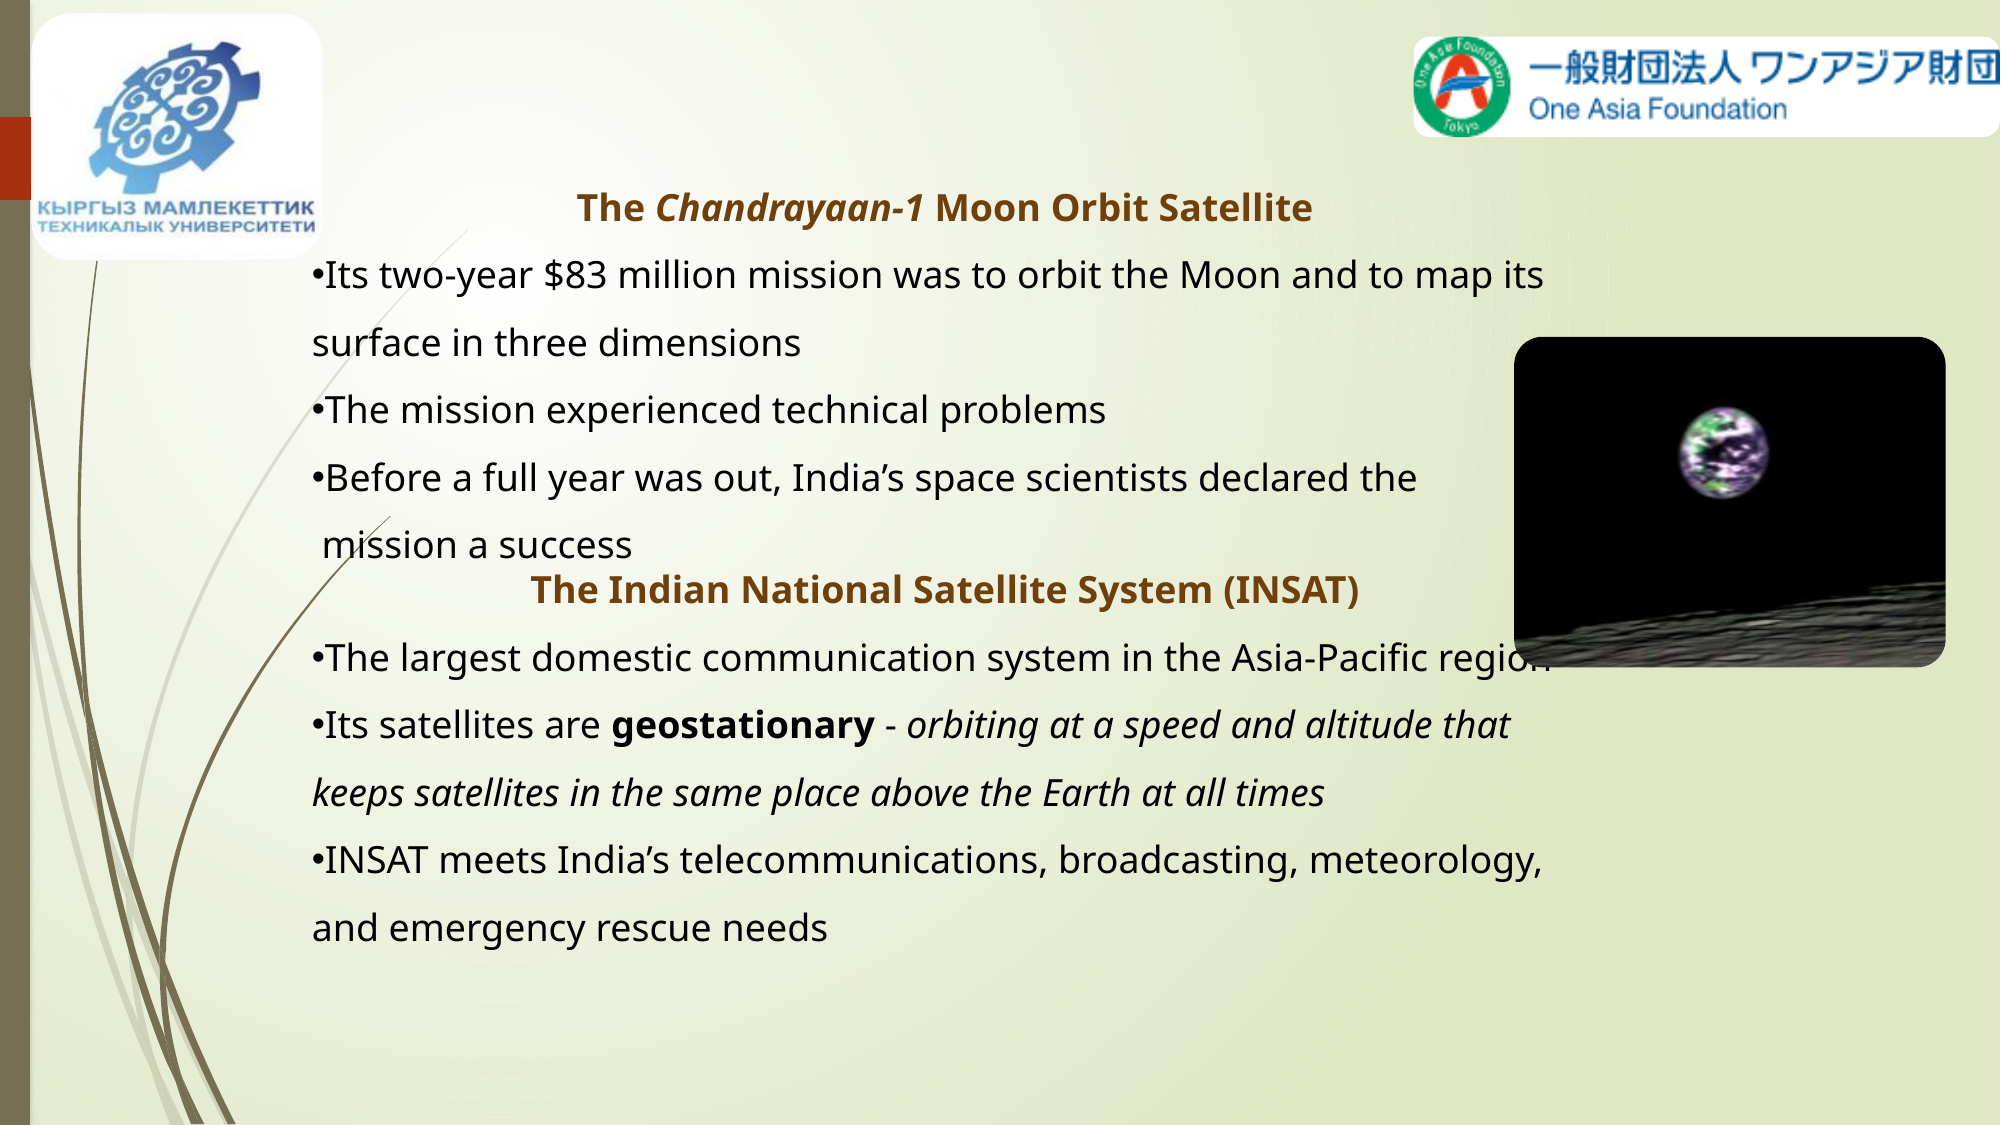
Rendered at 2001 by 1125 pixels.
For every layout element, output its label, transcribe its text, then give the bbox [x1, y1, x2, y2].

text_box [30, 13, 2000, 262]
text_box The Chandrayaan-1 Moon Orbit Satellite Its two-year $83 million mission was to orbit the Moon and to map its surface in three dimensions The mission experienced technical problems Before a full year was out, India’s space scientists declared the mission a success The Indian National Satellite System (INSAT) The largest domestic communication system in the Asia-Pacific region Its satellites are geostationary - orbiting at a speed and altitude that keeps satellites in the same place above the Earth at all times INSAT meets India’s telecommunications, broadcasting, meteorology, and emergency rescue needs [297, 273, 1604, 1002]
picture [1513, 336, 1946, 668]
